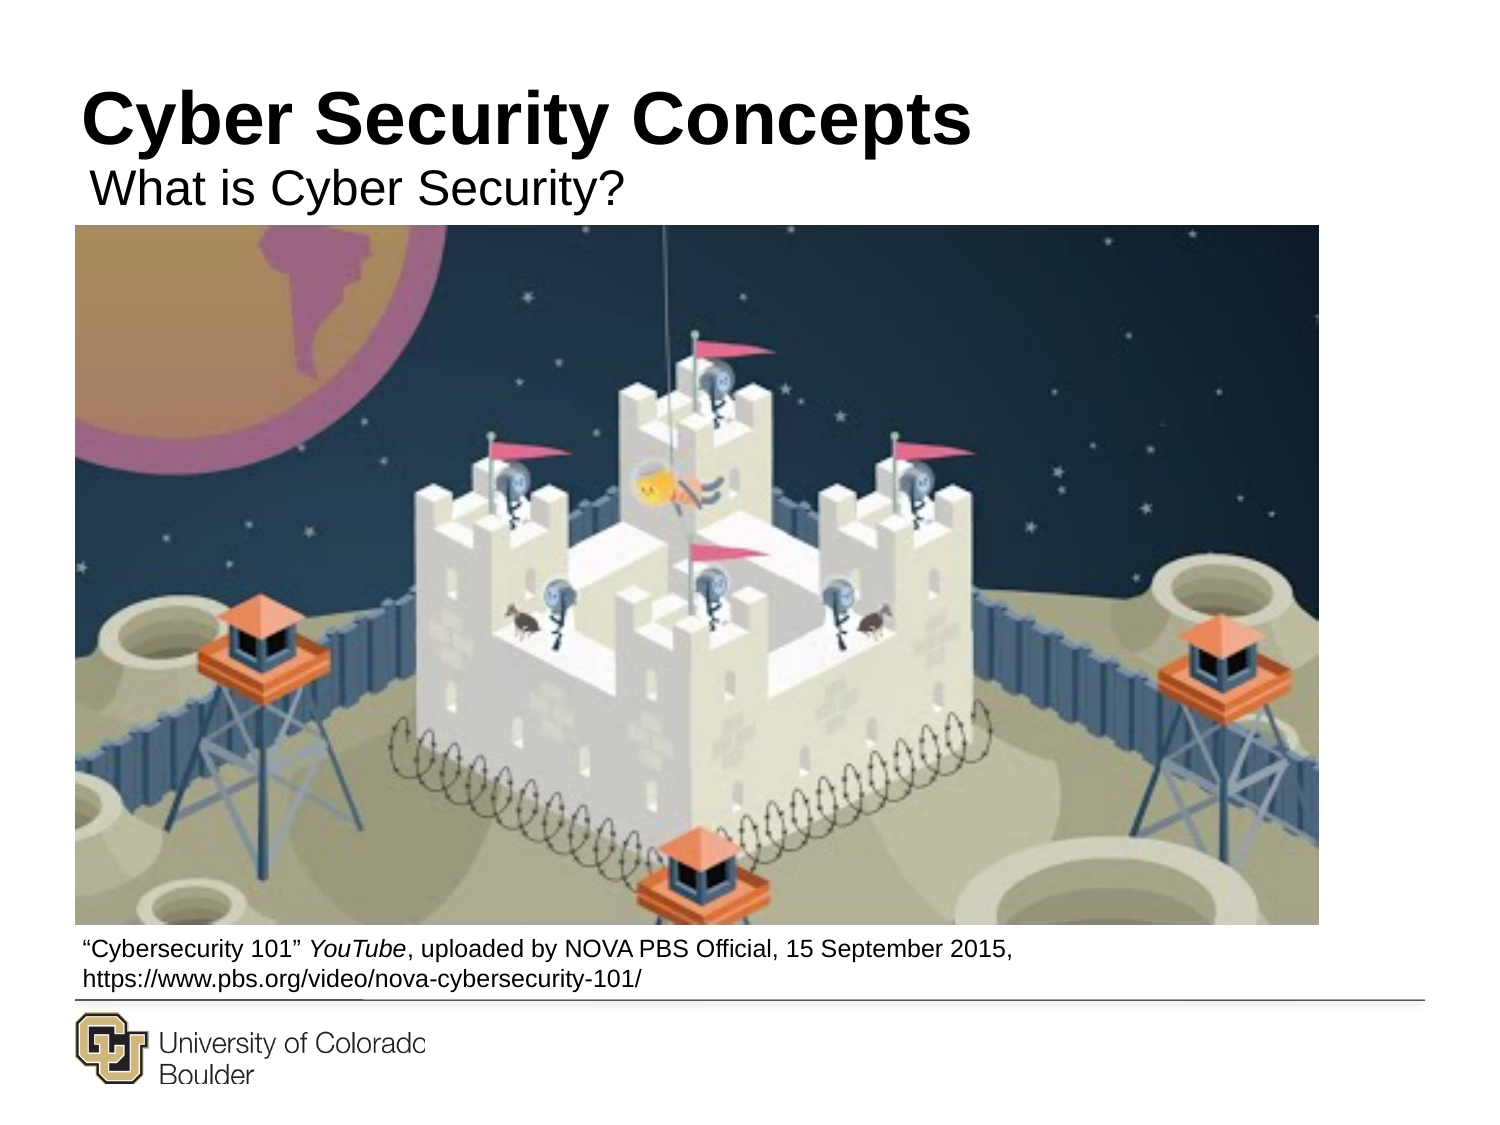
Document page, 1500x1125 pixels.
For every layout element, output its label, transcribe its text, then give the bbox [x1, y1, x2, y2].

text_box What is Cyber Security? [74, 147, 1037, 223]
text_box “Cybersecurity 101” YouTube, uploaded by NOVA PBS Official, 15 September 2015, https://www.pbs.org/video/nova-cybersecurity-101/ [68, 924, 1268, 1000]
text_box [74, 224, 1320, 926]
text_box Cyber Security Concepts [66, 62, 989, 168]
